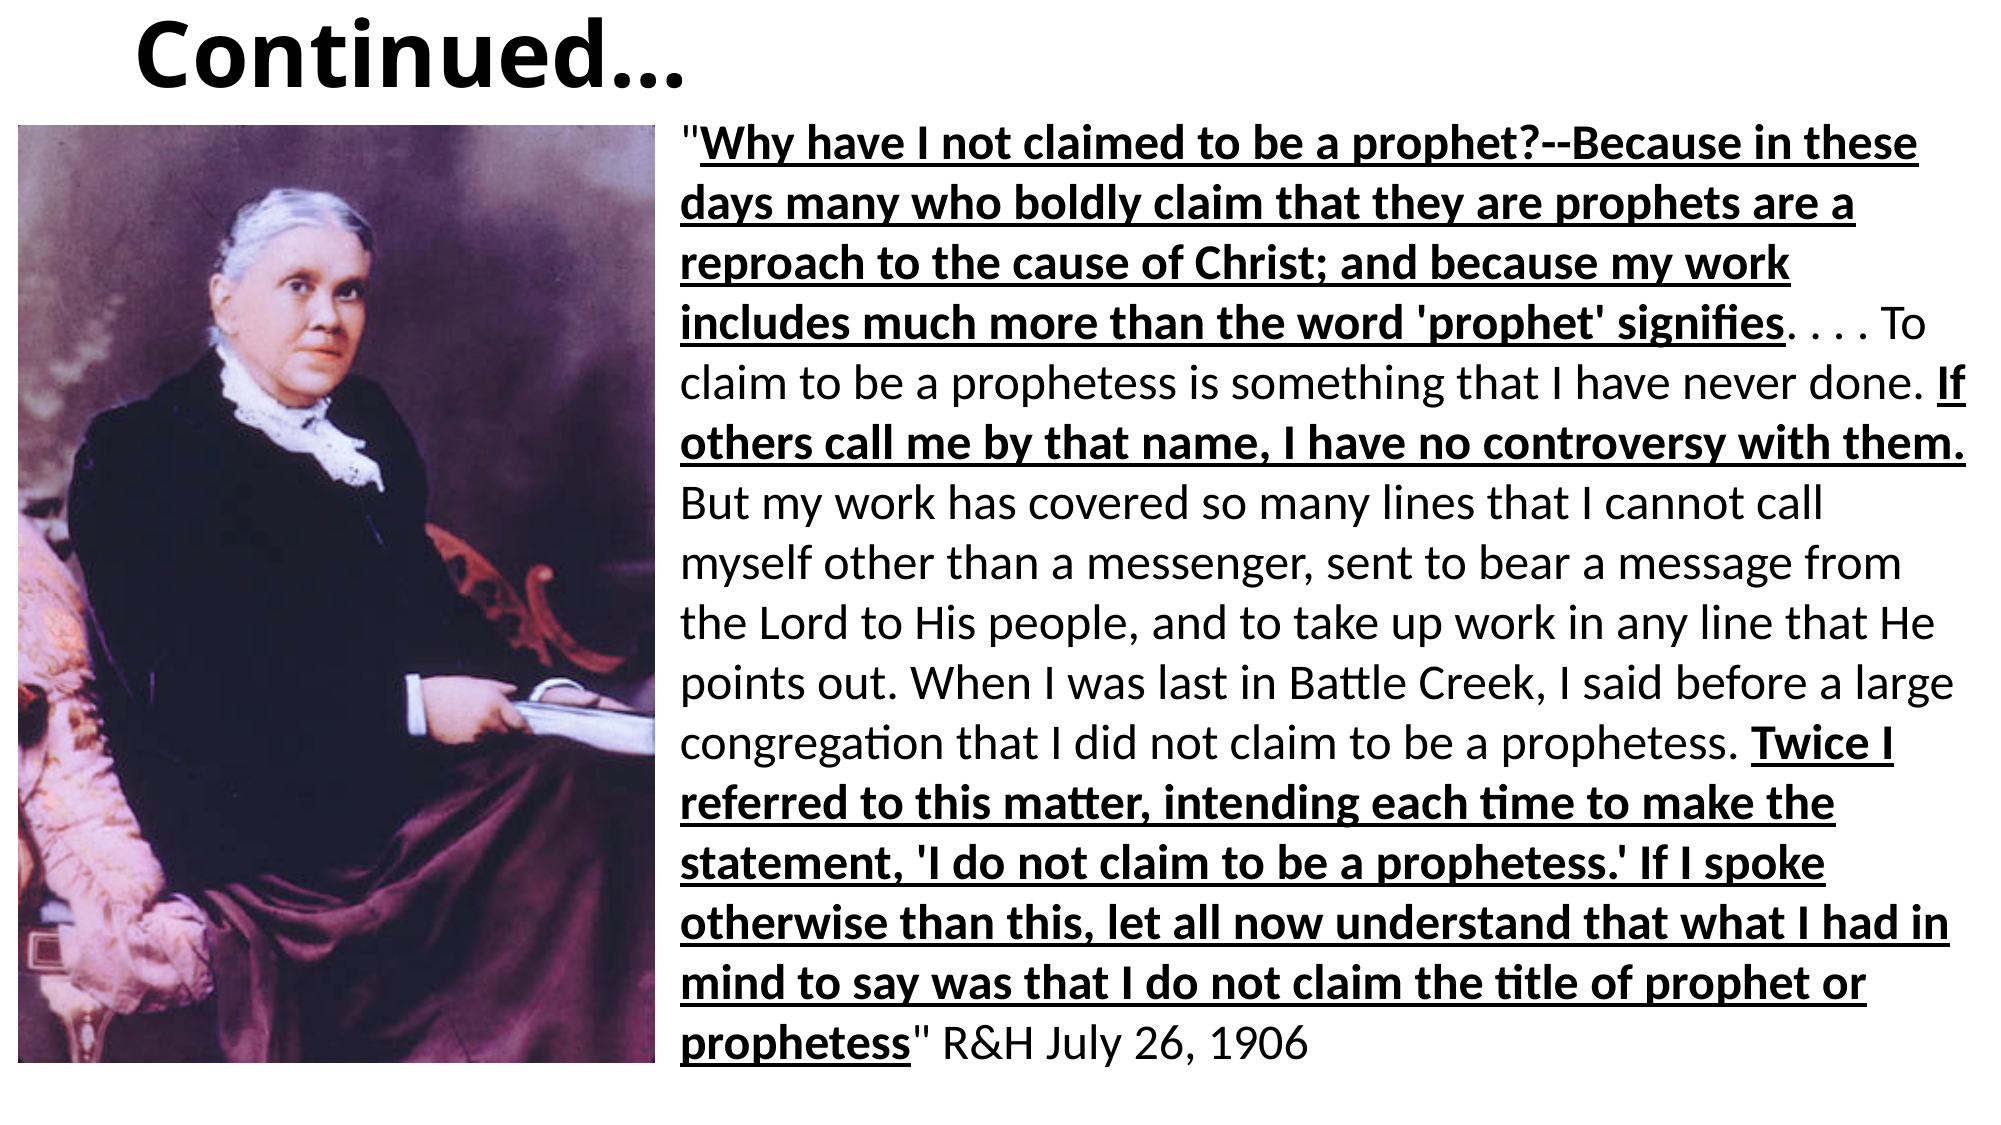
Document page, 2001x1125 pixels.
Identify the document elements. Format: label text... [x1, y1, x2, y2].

picture [18, 125, 655, 1063]
title Continued… [118, 0, 1844, 167]
text_box "Why have I not claimed to be a prophet?--Because in these days many who boldly claim that they are prophets are a reproach to the cause of Christ; and because my work includes much more than the word 'prophet' signifies. . . . To claim to be a prophetess is something that I have never done. If others call me by that name, I have no controversy with them. But my work has covered so many lines that I cannot call myself other than a messenger, sent to bear a message from the Lord to His people, and to take up work in any line that He points out. When I was last in Battle Creek, I said before a large congregation that I did not claim to be a prophetess. Twice I referred to this matter, intending each time to make the statement, 'I do not claim to be a prophetess.' If I spoke otherwise than this, let all now understand that what I had in mind to say was that I do not claim the title of prophet or prophetess" R&H July 26, 1906 [665, 102, 1982, 1078]
